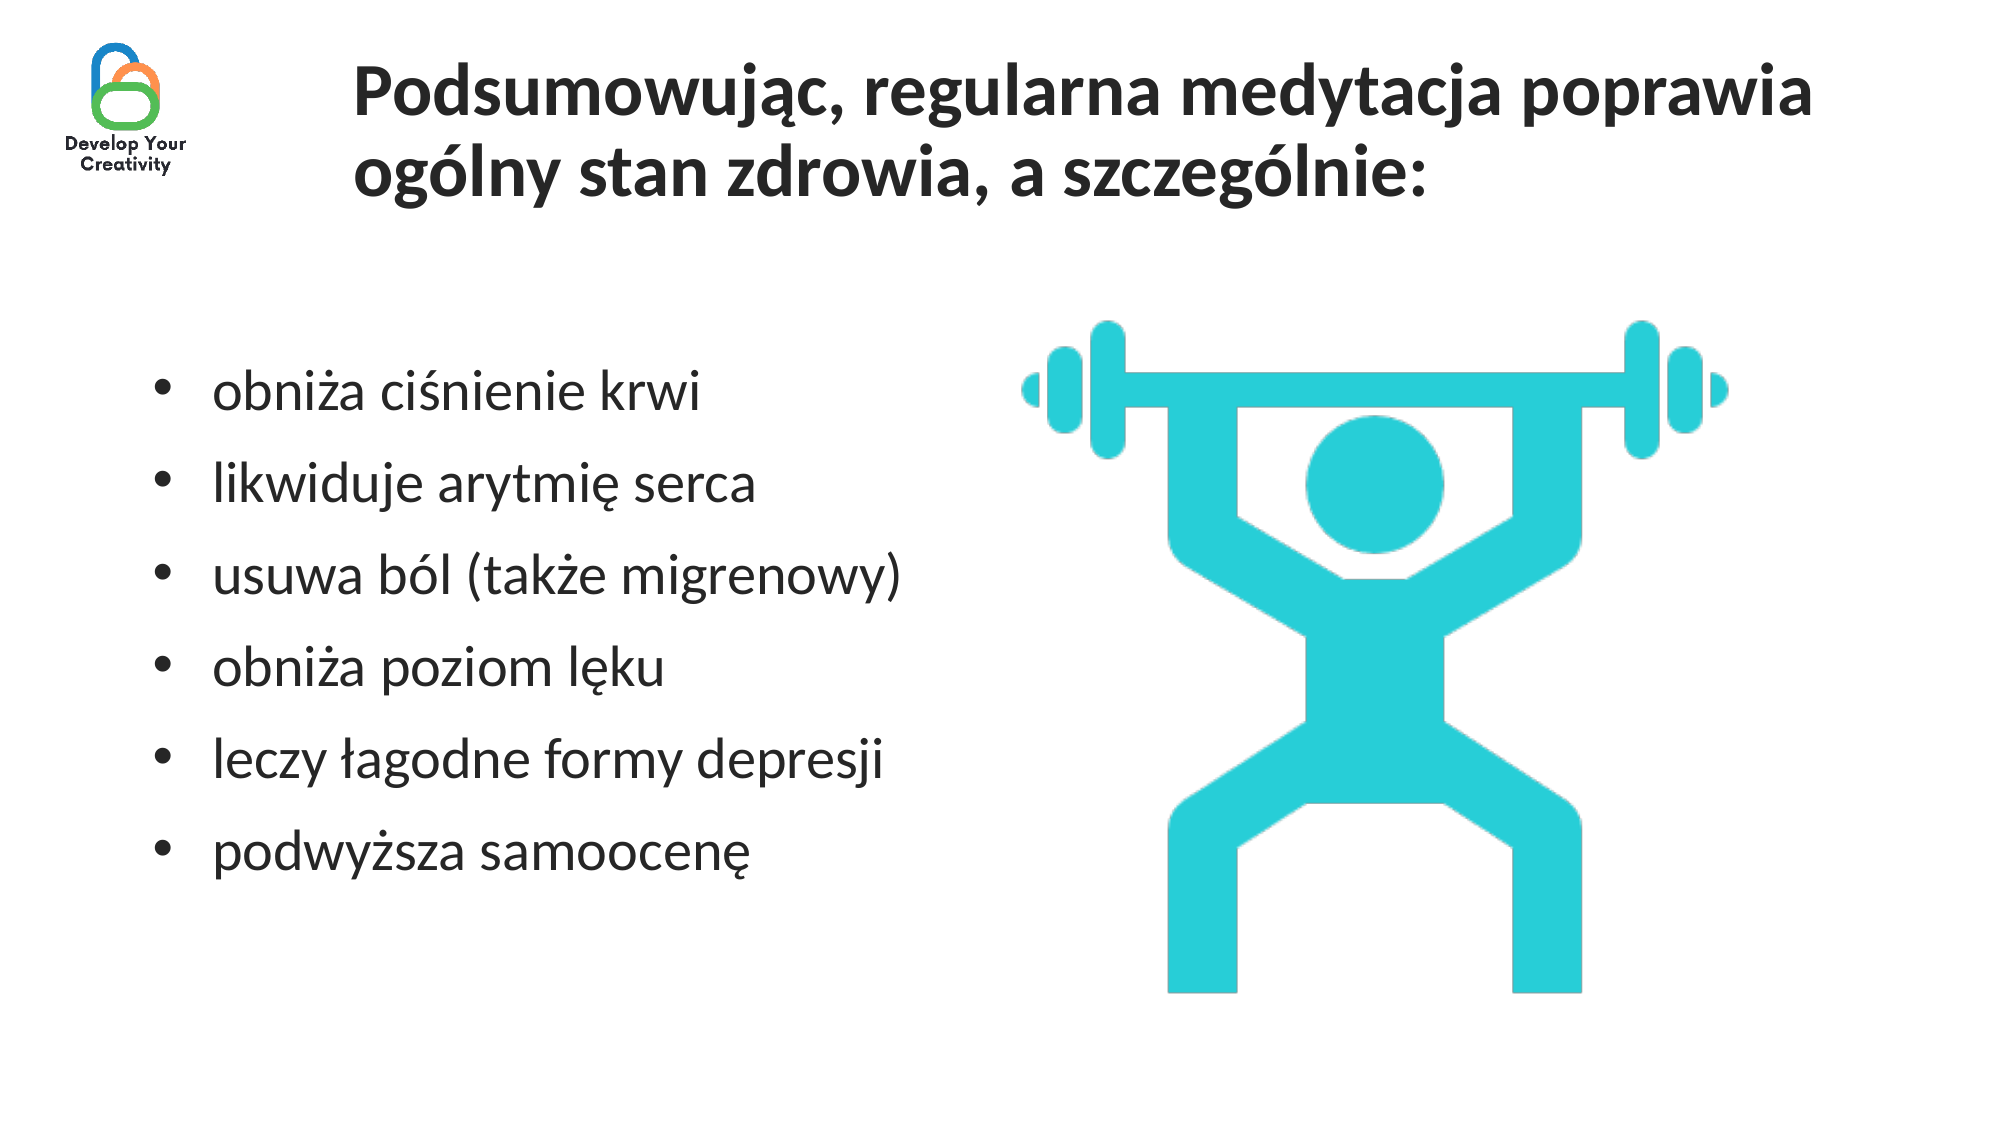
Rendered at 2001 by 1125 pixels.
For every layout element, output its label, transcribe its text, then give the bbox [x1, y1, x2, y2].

title Podsumowując, regularna medytacja poprawia ogólny stan zdrowia, a szczególnie: [338, 19, 1898, 245]
picture [961, 243, 1790, 1072]
picture [0, 0, 250, 229]
list obniża ciśnienie krwi likwiduje arytmię serca usuwa ból (także migrenowy) obniża poziom lęku leczy łagodne formy depresji podwyższa samoocenę [137, 334, 956, 950]
